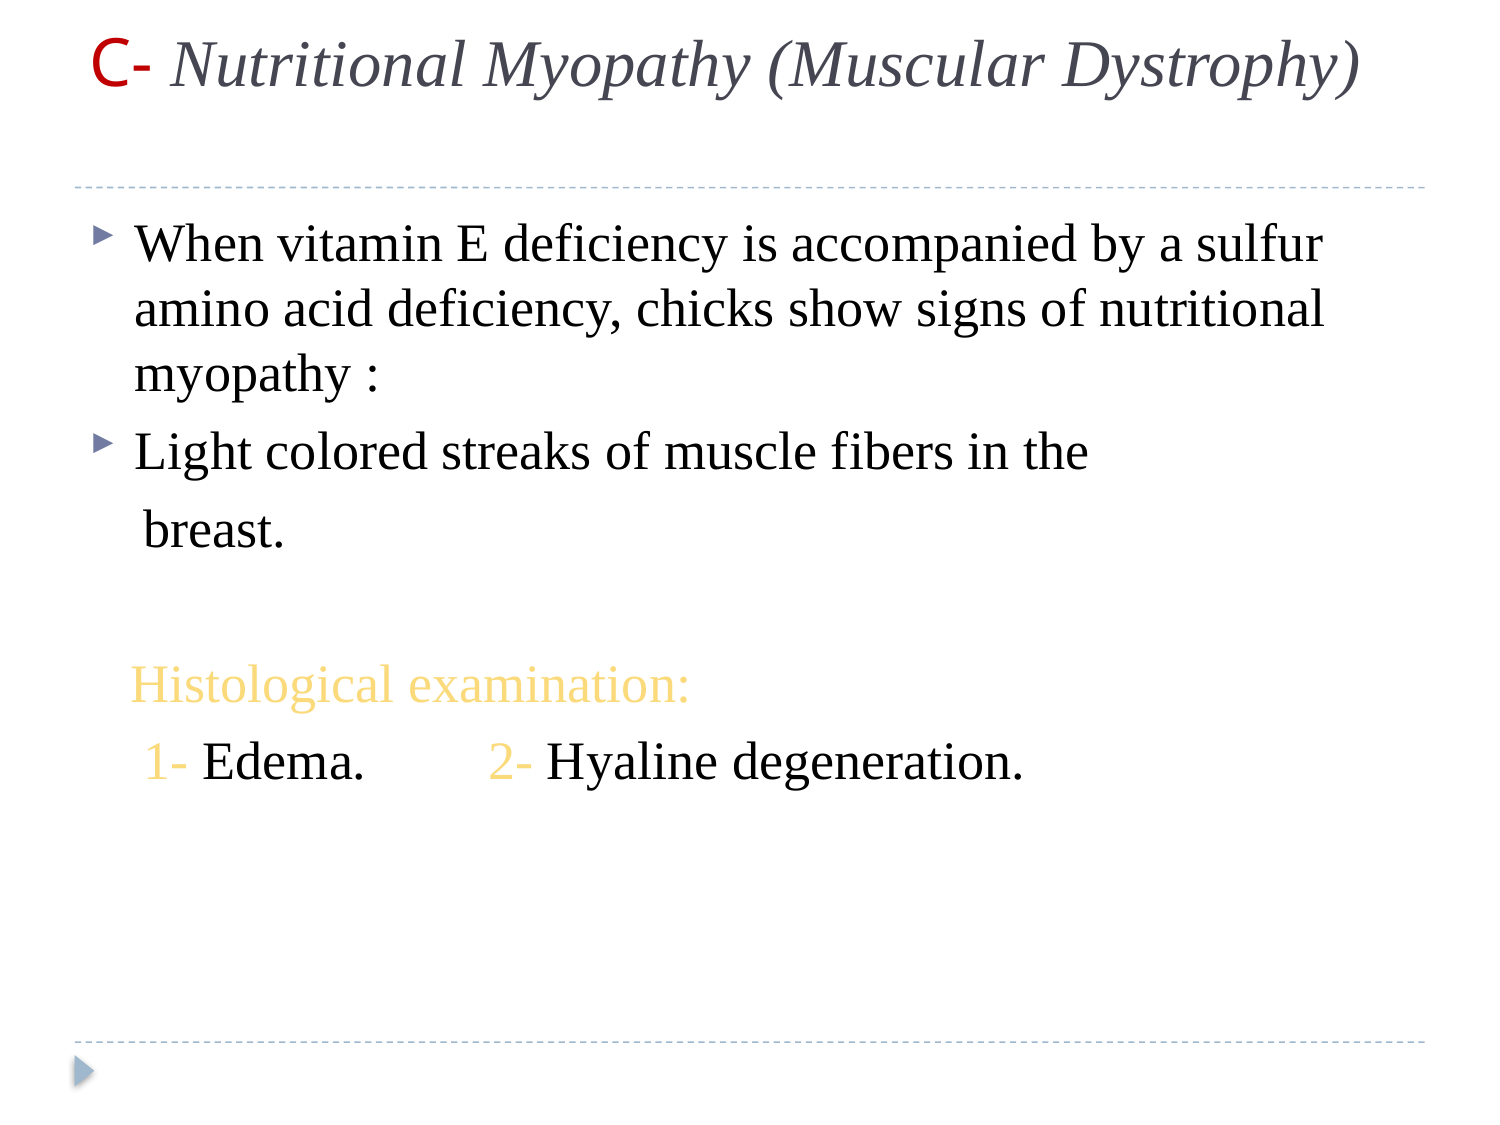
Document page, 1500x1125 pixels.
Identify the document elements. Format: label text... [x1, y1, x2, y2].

title C- Nutritional Myopathy (Muscular Dystrophy) [75, 24, 1425, 188]
list When vitamin E deficiency is accompanied by a sulfur amino acid deficiency, chicks show signs of nutritional myopathy : Light colored streaks of muscle fibers in the breast. Histological examination: 1- Edema. 2- Hyaline degeneration. [75, 200, 1425, 1010]
